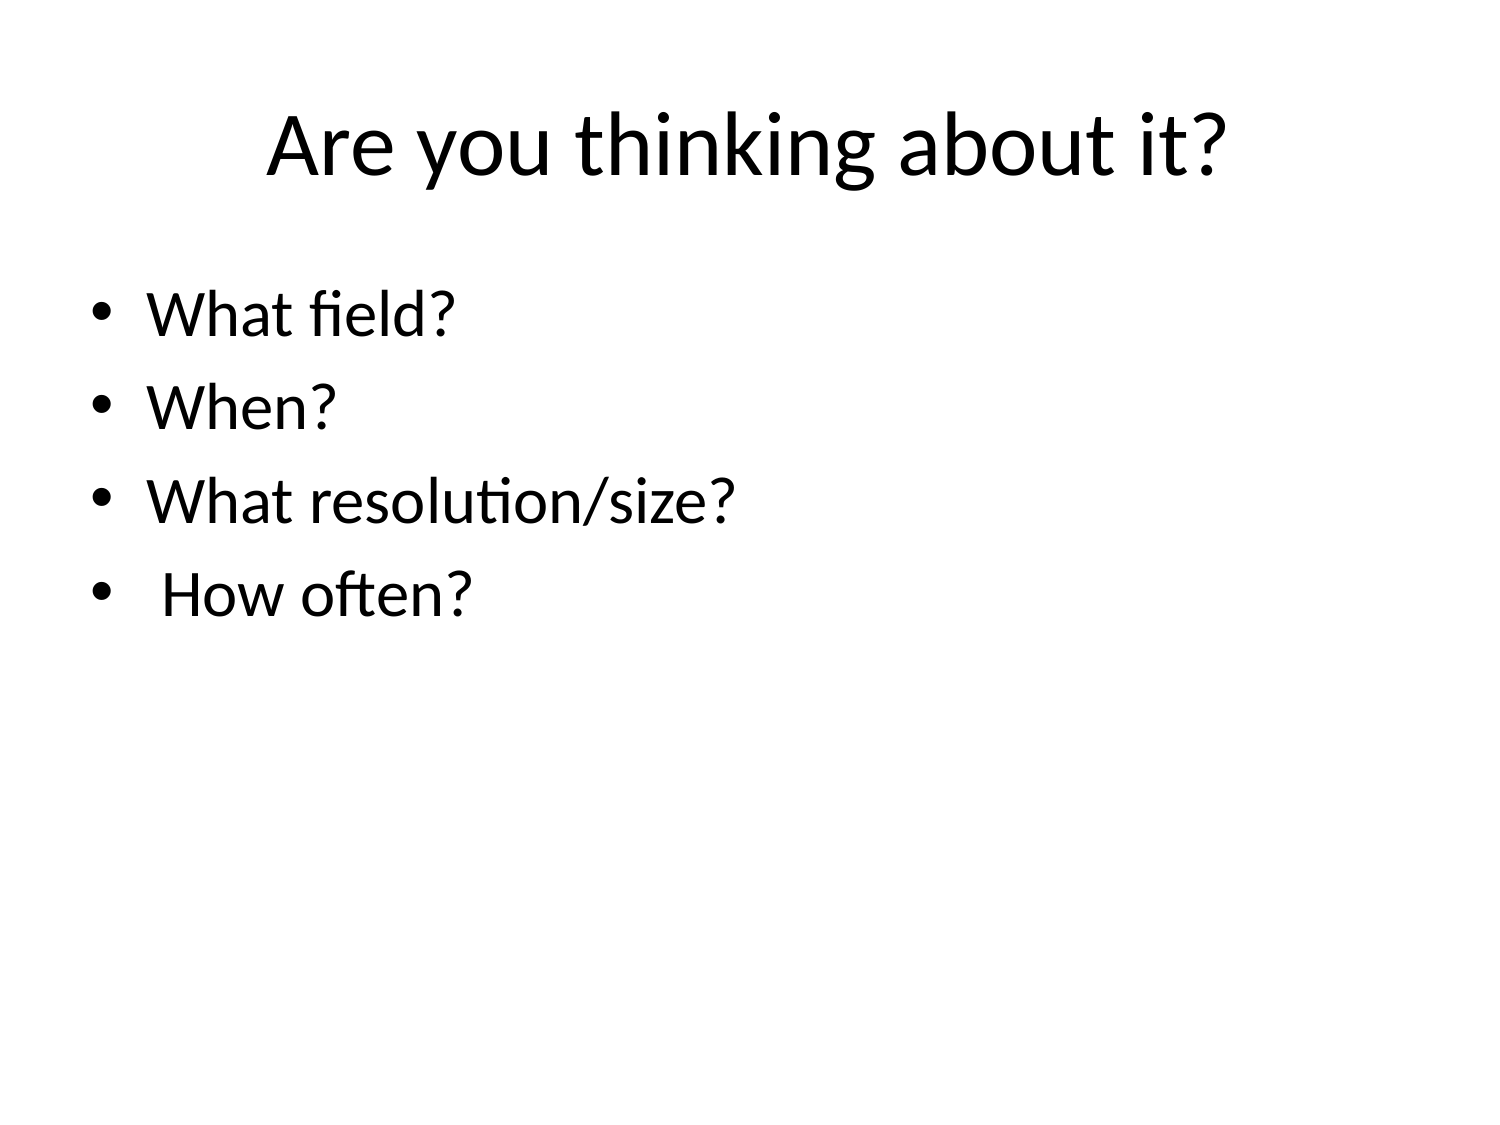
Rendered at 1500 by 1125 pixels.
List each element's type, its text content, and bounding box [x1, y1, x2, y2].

list What field? When? What resolution/size? How often? [75, 262, 1425, 1005]
title Are you thinking about it? [75, 45, 1425, 233]
